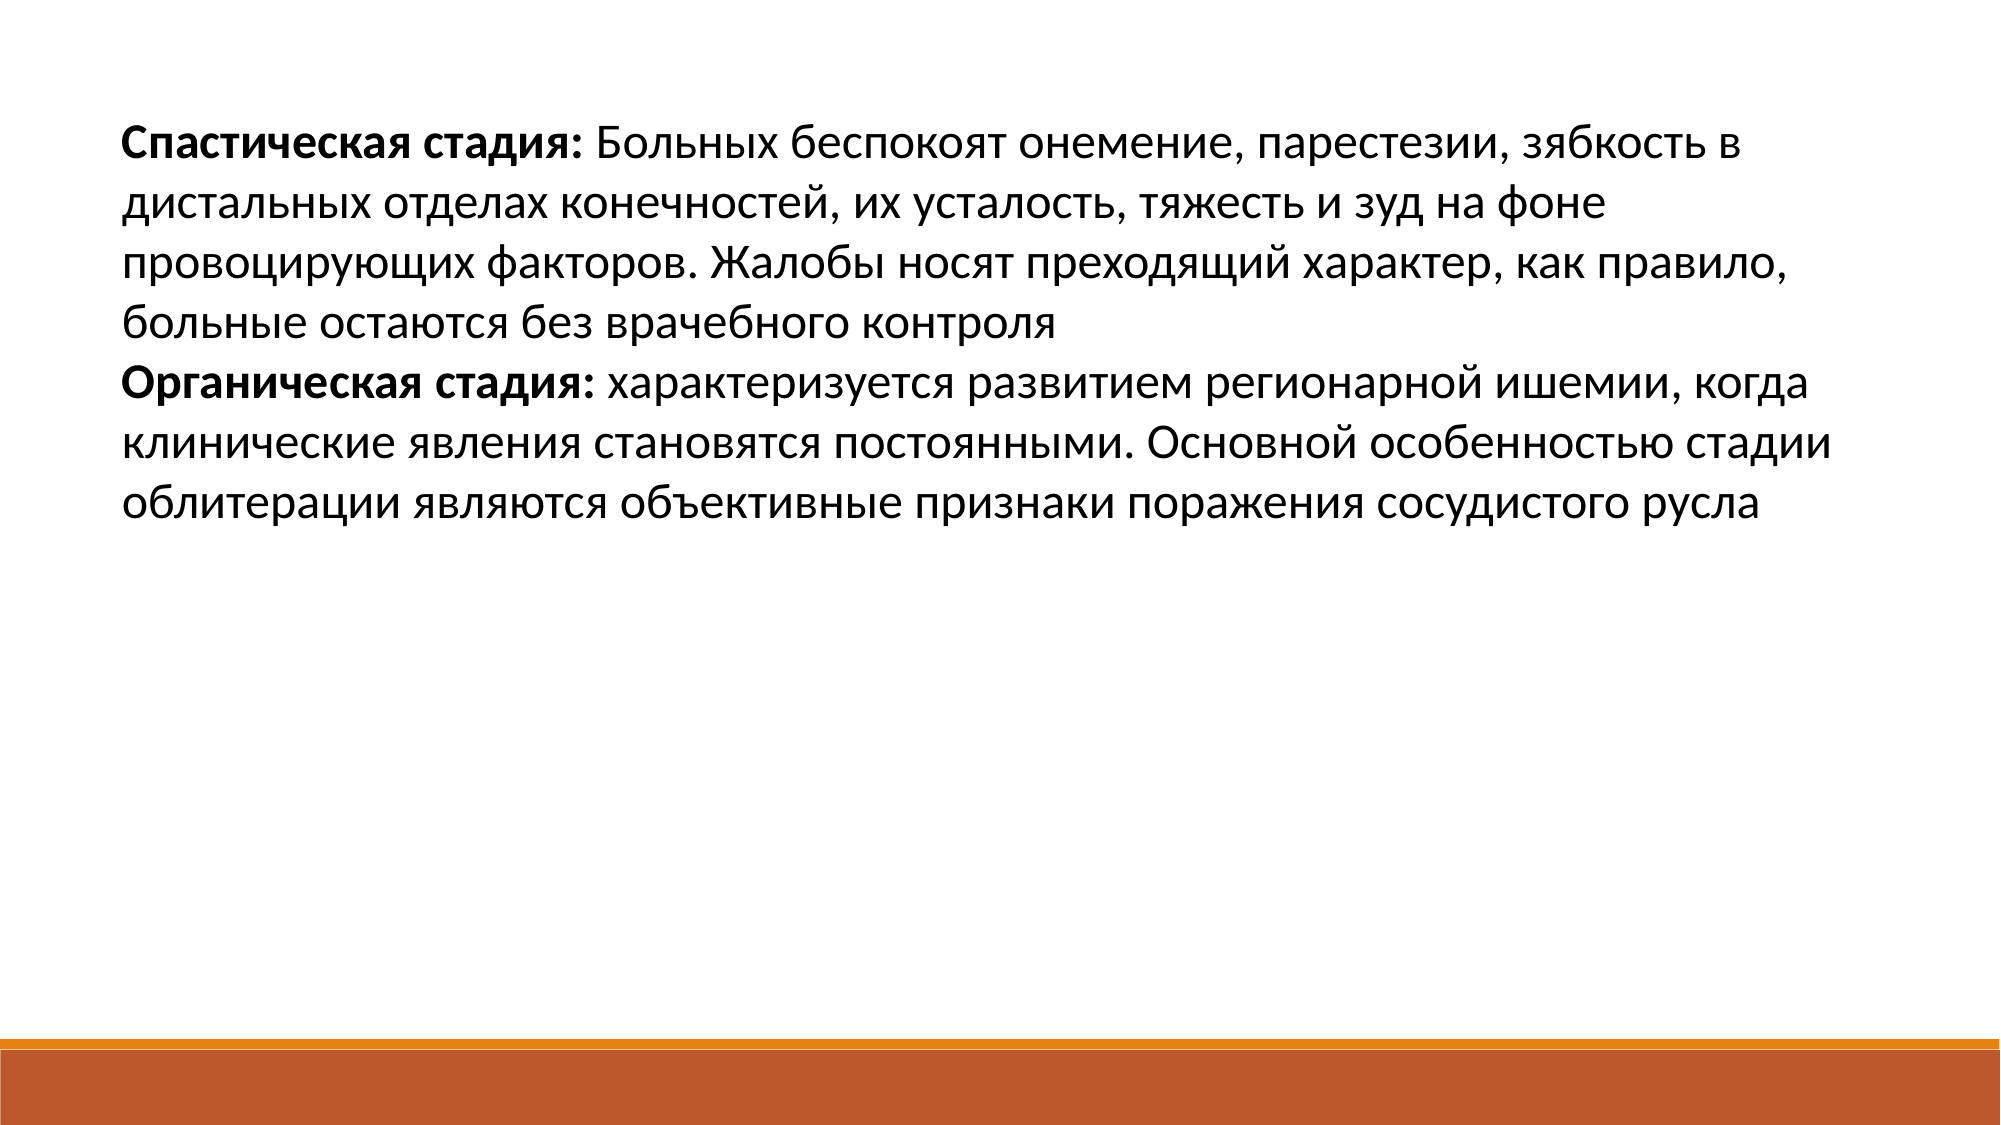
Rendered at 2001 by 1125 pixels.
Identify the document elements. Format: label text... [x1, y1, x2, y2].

text_box Спастическая стадия: Больных беспокоят онемение, парестезии, зябкость в дистальных отделах конечностей, их усталость, тяжесть и зуд на фоне провоцирующих факторов. Жалобы носят преходящий характер, как правило, больные остаются без врачебного контроля Органическая стадия: характеризуется развитием регионарной ишемии, когда клинические явления становятся постоянными. Основной особенностью стадии облитерации являются объективные признаки поражения сосудистого русла [107, 101, 1877, 537]
